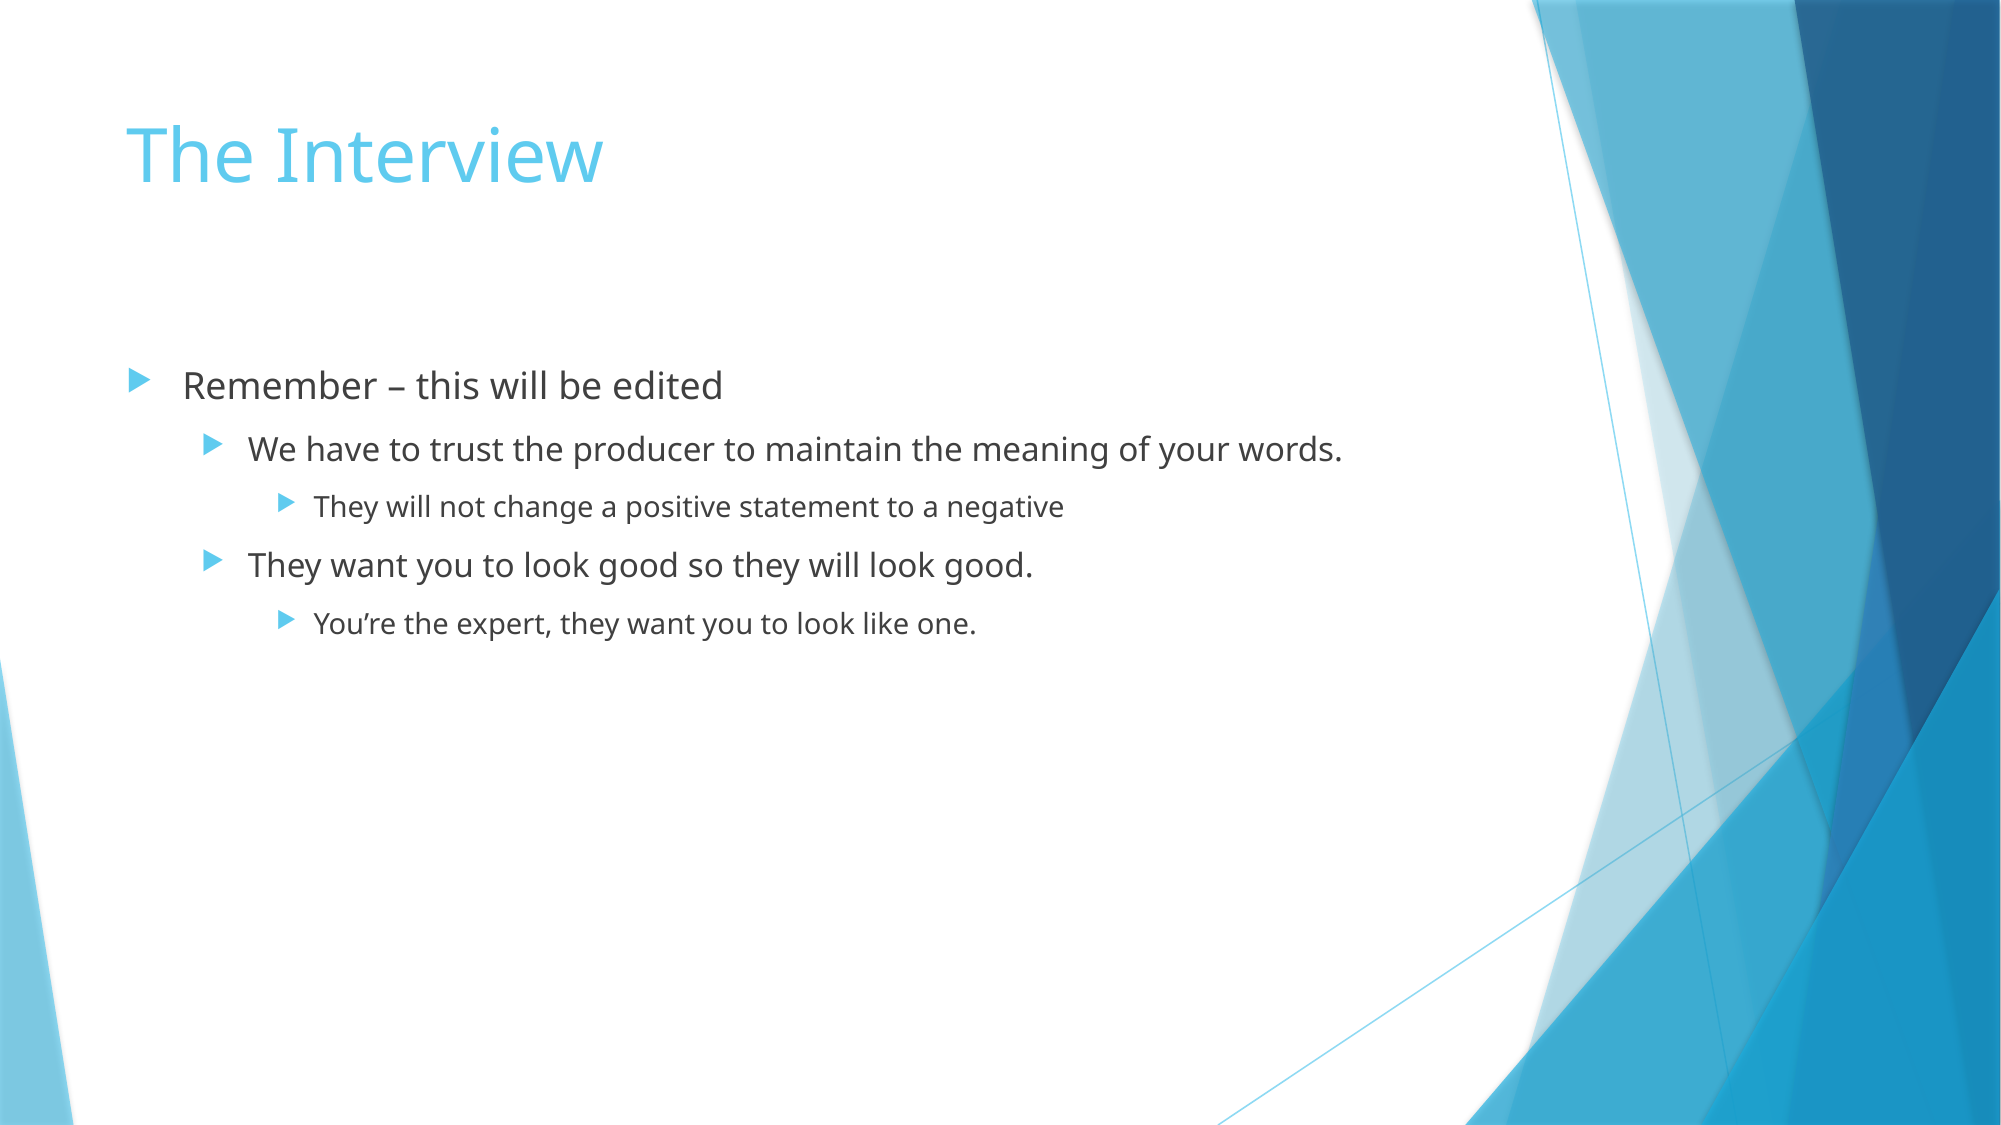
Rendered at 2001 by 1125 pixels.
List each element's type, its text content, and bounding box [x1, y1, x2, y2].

title The Interview [111, 99, 1522, 317]
list Remember – this will be edited We have to trust the producer to maintain the meaning of your words. They will not change a positive statement to a negative They want you to look good so they will look good. You’re the expert, they want you to look like one. [111, 354, 1522, 992]
